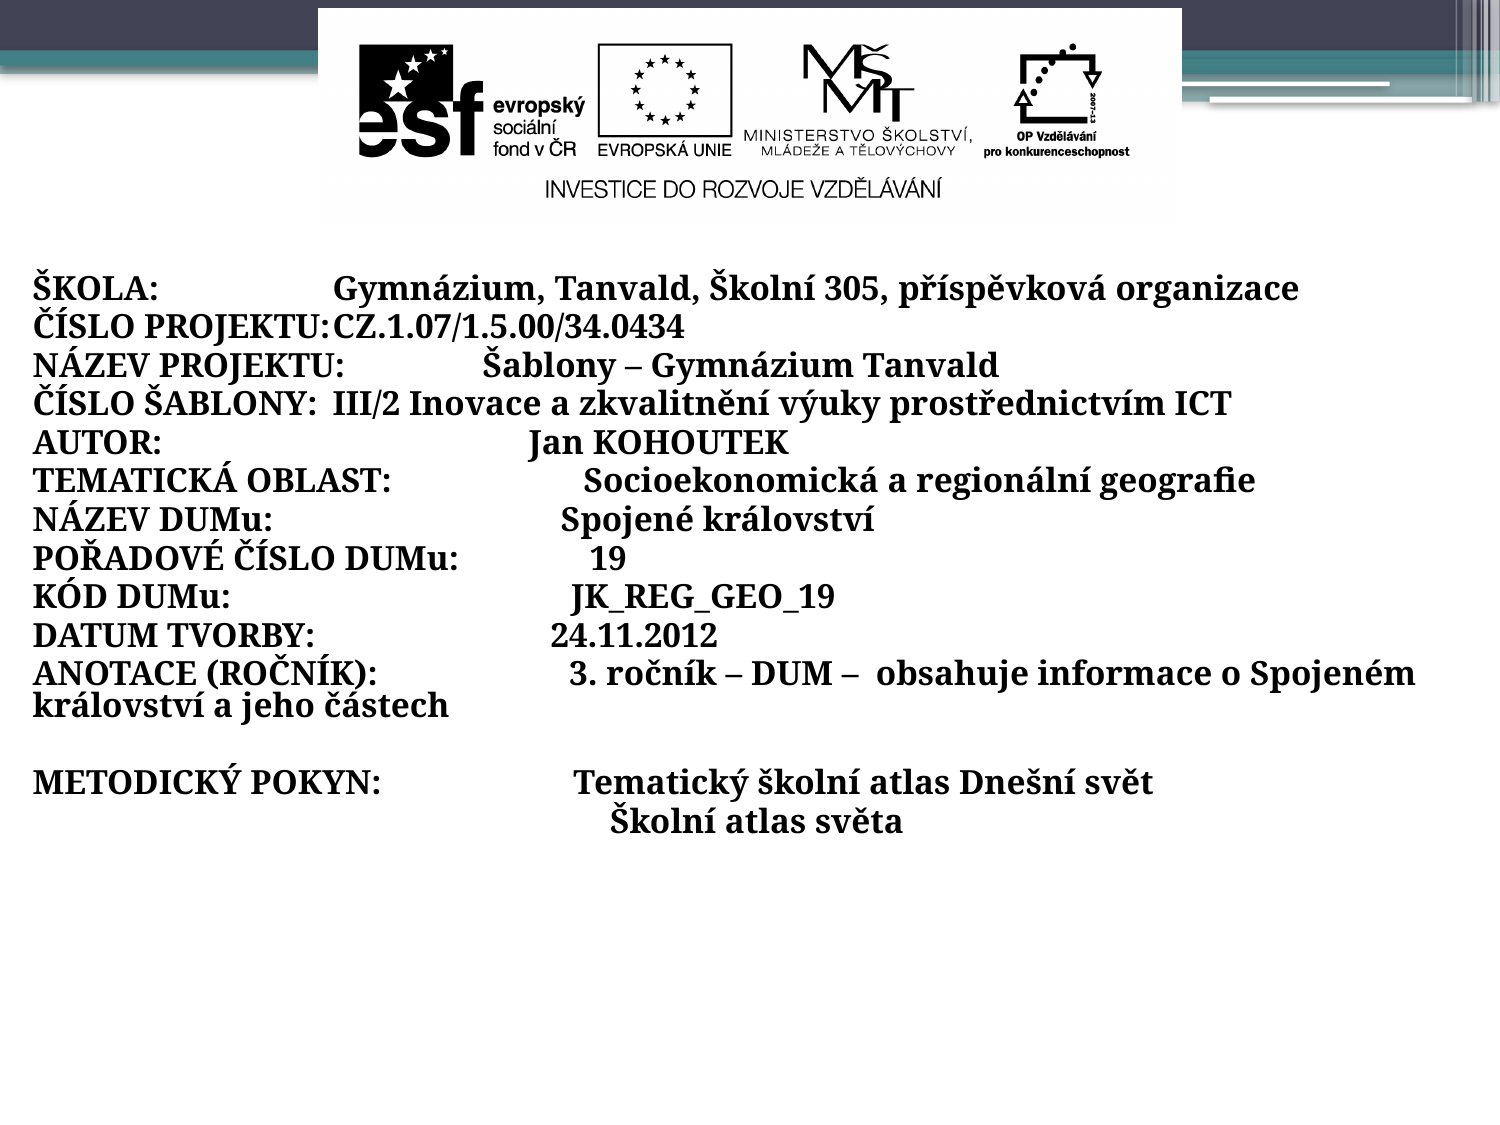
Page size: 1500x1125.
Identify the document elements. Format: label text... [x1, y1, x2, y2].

picture [318, 8, 1182, 226]
text_box ŠKOLA: Gymnázium, Tanvald, Školní 305, příspěvková organizace ČÍSLO PROJEKTU: CZ.1.07/1.5.00/34.0434 NÁZEV PROJEKTU: Šablony – Gymnázium Tanvald ČÍSLO ŠABLONY: III/2 Inovace a zkvalitnění výuky prostřednictvím ICT AUTOR: Jan KOHOUTEK TEMATICKÁ OBLAST: Socioekonomická a regionální geografie NÁZEV DUMu: Spojené království POŘADOVÉ ČÍSLO DUMu: 19 KÓD DUMu: JK_REG_GEO_19 DATUM TVORBY: 24.11.2012 ANOTACE (ROČNÍK): 3. ročník – DUM – obsahuje informace o Spojeném království a jeho částech METODICKÝ POKYN: Tematický školní atlas Dnešní svět Školní atlas světa [17, 267, 1500, 1125]
